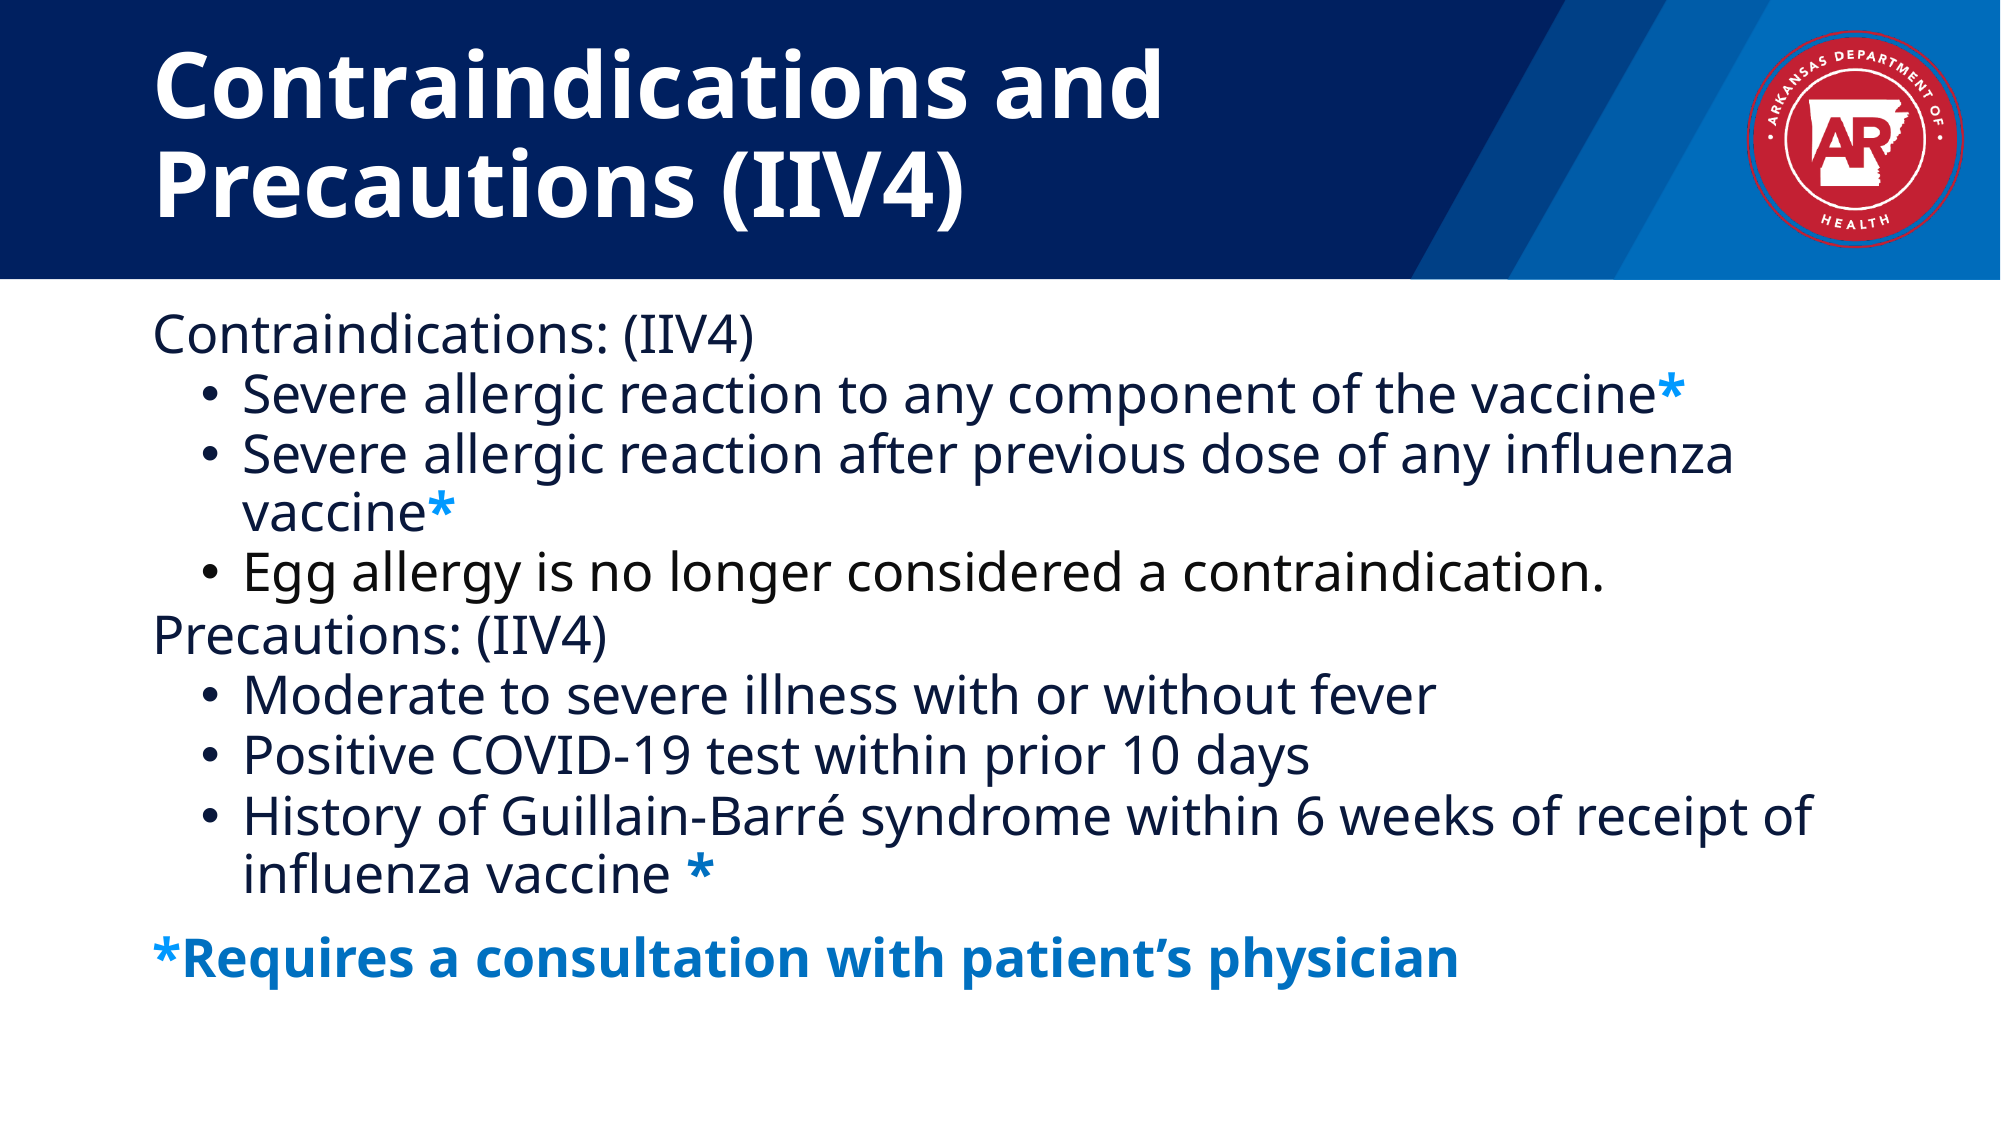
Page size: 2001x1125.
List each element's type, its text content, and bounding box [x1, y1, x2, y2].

list Contraindications: (IIV4) Severe allergic reaction to any component of the vaccine* Severe allergic reaction after previous dose of any influenza vaccine* Egg allergy is no longer considered a contraindication. Precautions: (IIV4) Moderate to severe illness with or without fever Positive COVID-19 test within prior 10 days History of Guillain-Barré syndrome within 6 weeks of receipt of influenza vaccine * *Requires a consultation with patient’s physician [137, 299, 1863, 1014]
picture [1405, 0, 2001, 284]
title Contraindications and Precautions (IIV4) [137, 0, 1705, 278]
